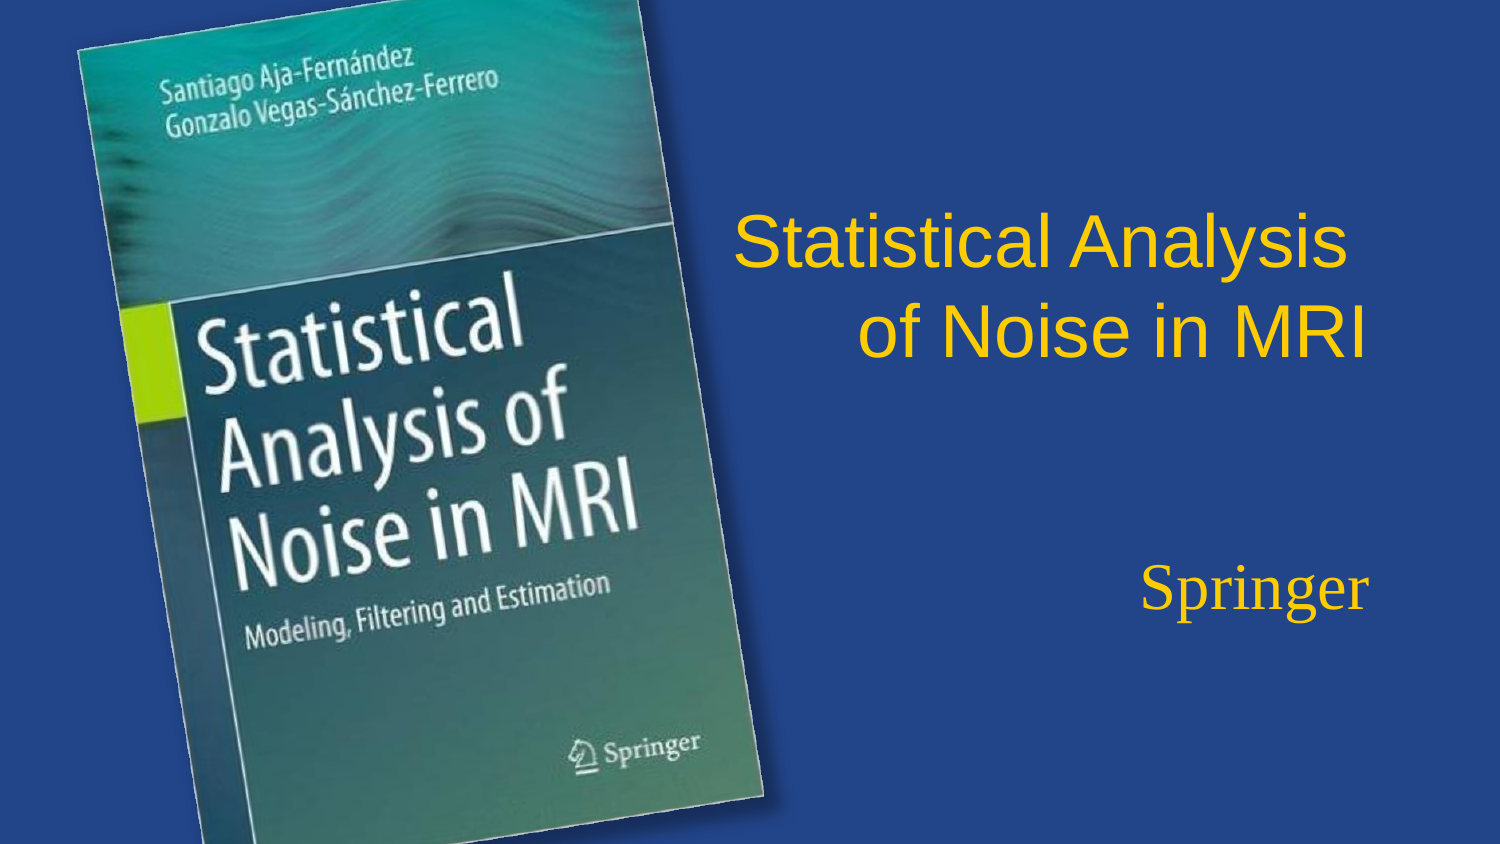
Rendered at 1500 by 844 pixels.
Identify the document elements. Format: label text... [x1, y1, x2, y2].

text_box Statistical Analysis of Noise in MRI Springer [716, 185, 1385, 631]
picture [78, 0, 764, 844]
